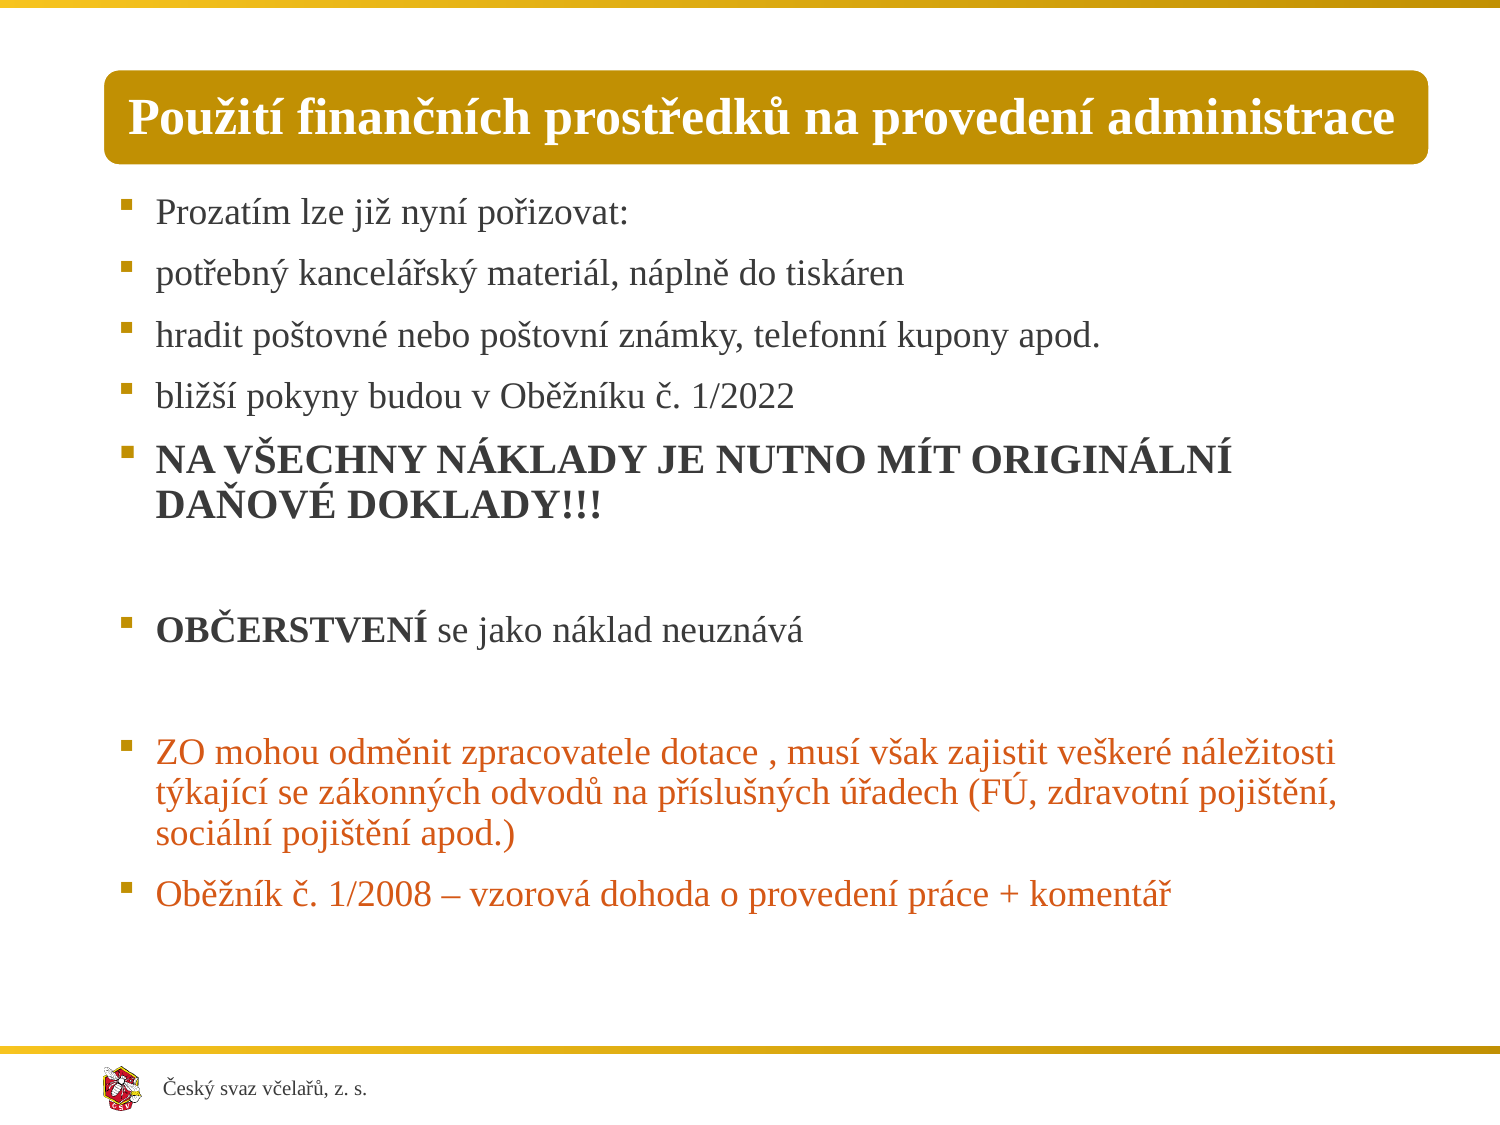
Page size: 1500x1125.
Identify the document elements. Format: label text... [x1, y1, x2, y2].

picture [103, 1066, 142, 1111]
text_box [103, 59, 1430, 175]
list Prozatím lze již nyní pořizovat: potřebný kancelářský materiál, náplně do tiskáren hradit poštovné nebo poštovní známky, telefonní kupony apod. bližší pokyny budou v Oběžníku č. 1/2022 NA VŠECHNY NÁKLADY JE NUTNO MÍT ORIGINÁLNÍ DAŇOVÉ DOKLADY!!! OBČERSTVENÍ se jako náklad neuznává ZO mohou odměnit zpracovatele dotace , musí však zajistit veškeré náležitosti týkající se zákonných odvodů na příslušných úřadech (FÚ, zdravotní pojištění, sociální pojištění apod.) Oběžník č. 1/2008 – vzorová dohoda o provedení práce + komentář [103, 184, 1397, 1014]
